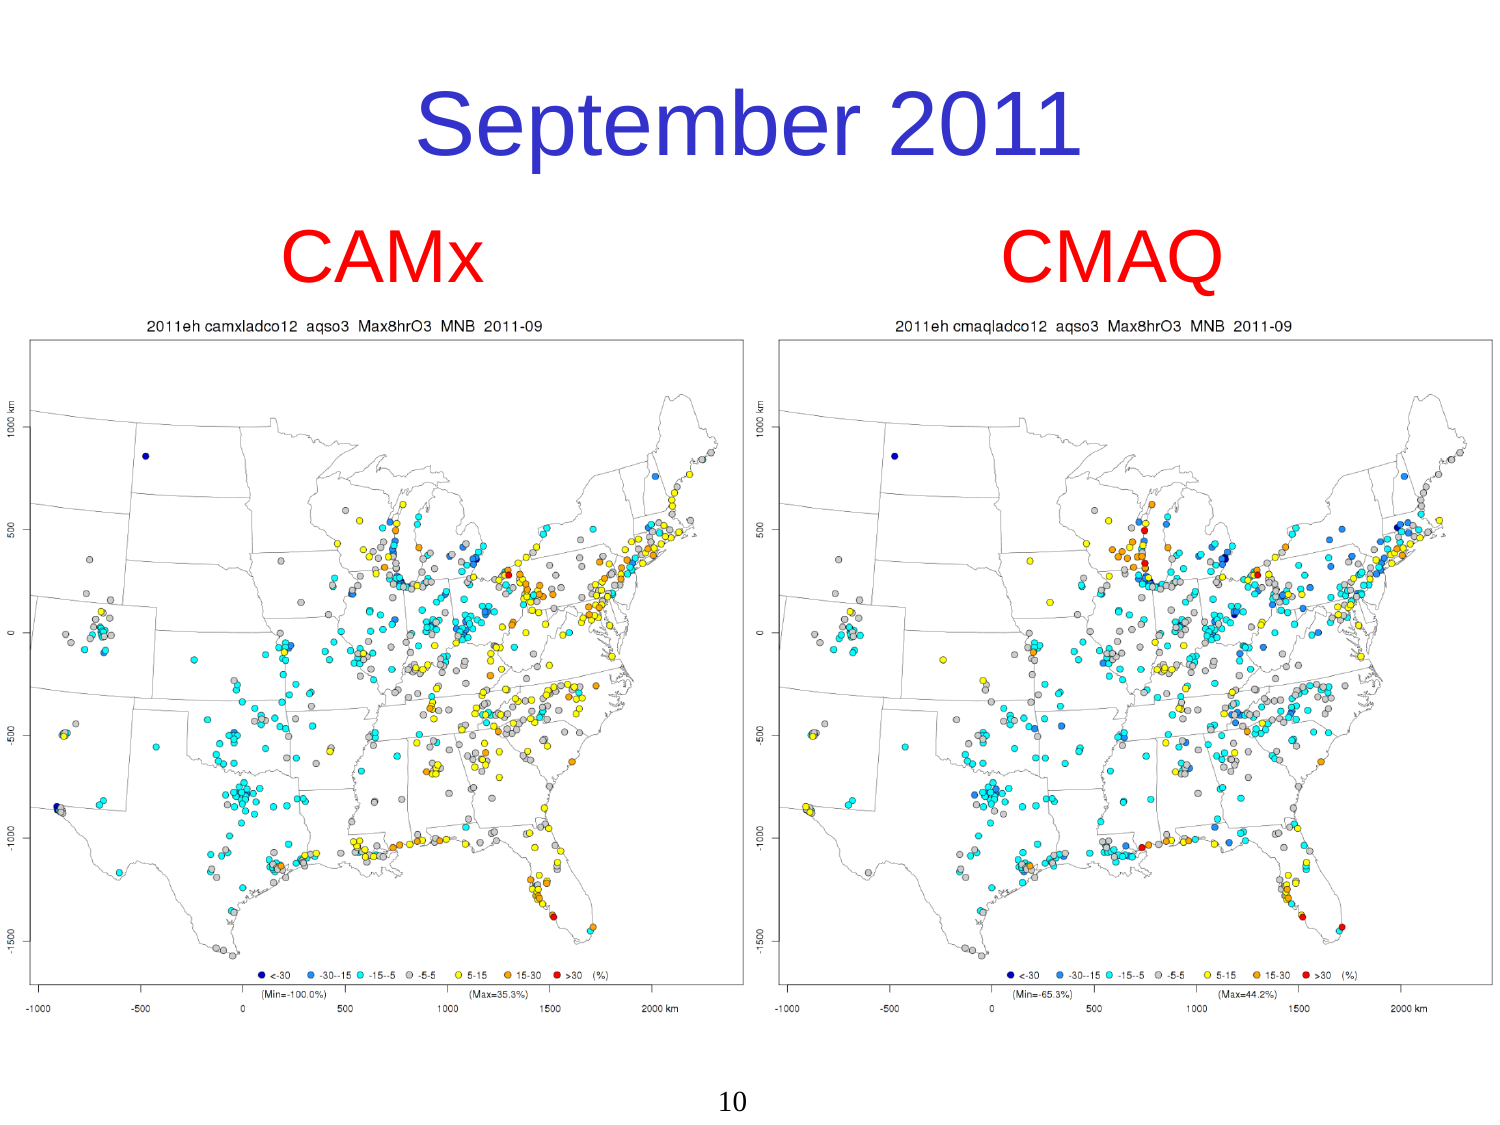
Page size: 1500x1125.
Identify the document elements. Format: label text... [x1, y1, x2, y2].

picture [1, 311, 1499, 1013]
text_box CAMx [265, 199, 500, 305]
title September 2011 [112, 24, 1388, 213]
text_box CMAQ [985, 199, 1241, 305]
slide_number 10 [637, 1074, 763, 1113]
